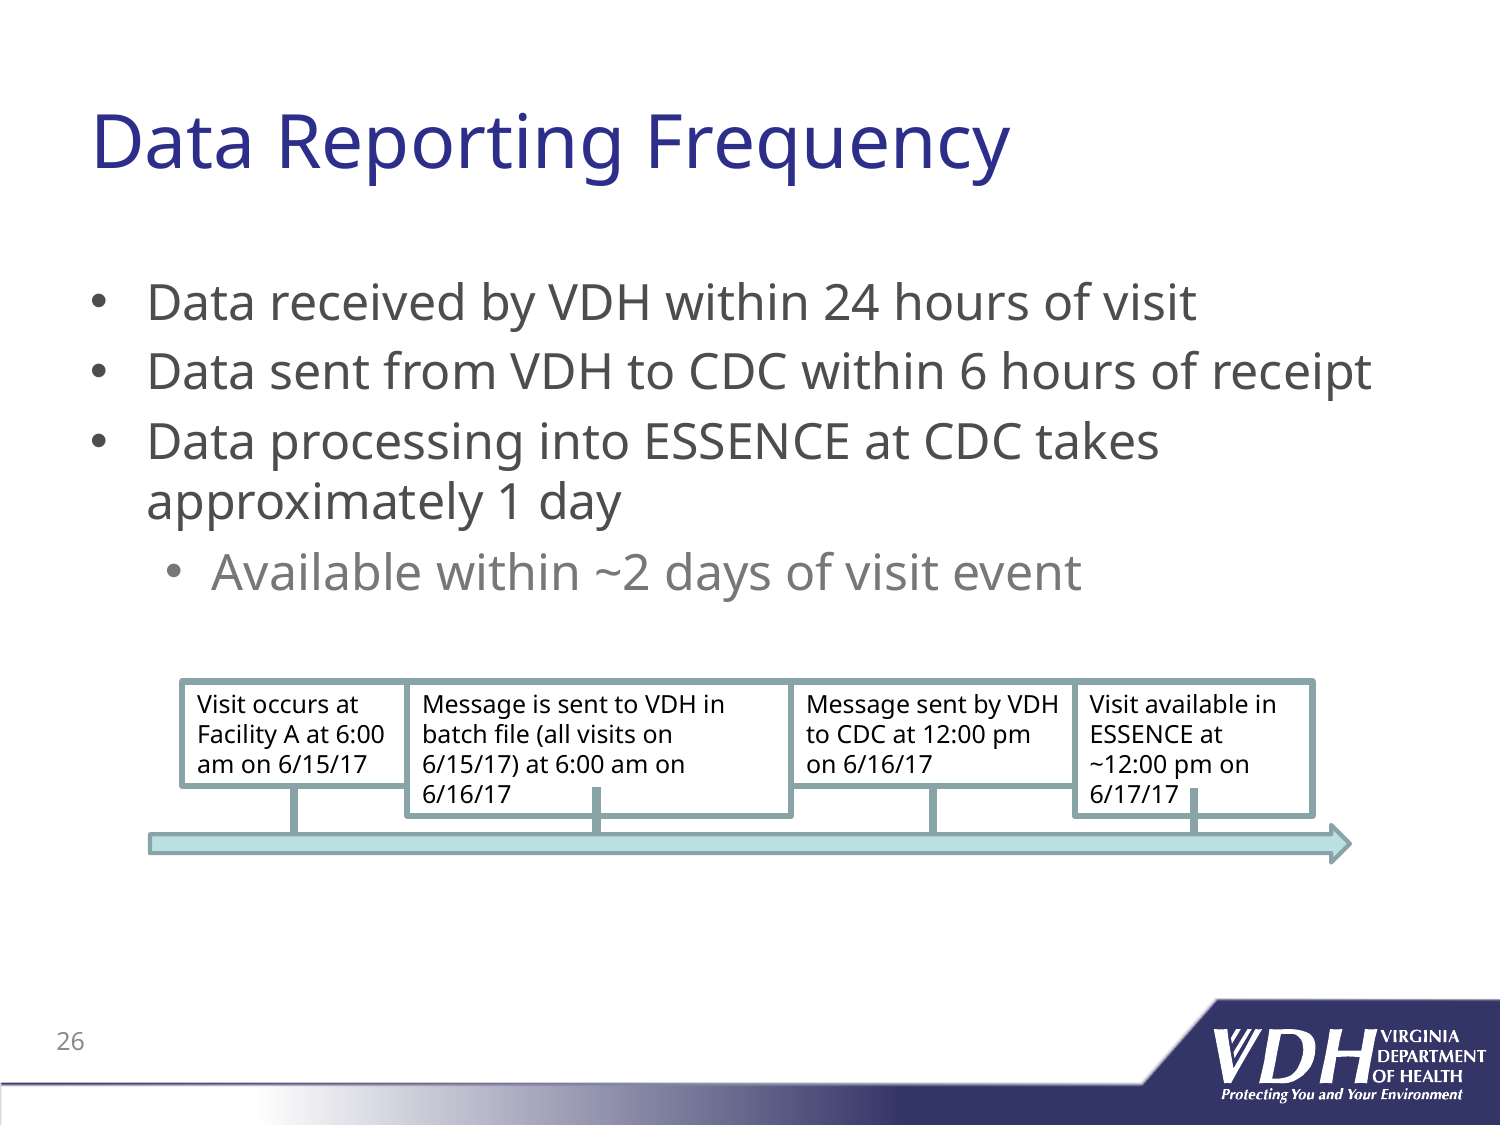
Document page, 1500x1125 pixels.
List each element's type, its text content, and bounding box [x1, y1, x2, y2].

text_box Message is sent to VDH in batch file (all visits on 6/15/17) at 6:00 am on 6/16/17 [407, 681, 792, 816]
text_box [147, 823, 1353, 865]
text_box Message sent by VDH to CDC at 12:00 pm on 6/16/17 [791, 681, 1074, 787]
title Data Reporting Frequency [74, 44, 1426, 233]
list Data received by VDH within 24 hours of visit Data sent from VDH to CDC within 6 hours of receipt Data processing into ESSENCE at CDC takes approximately 1 day Available within ~2 days of visit event [74, 262, 1426, 1051]
text_box Visit occurs at Facility A at 6:00 am on 6/15/17 [182, 681, 407, 787]
slide_number 26 [24, 1012, 100, 1073]
text_box Visit available in ESSENCE at ~12:00 pm on 6/17/17 [1074, 681, 1313, 816]
